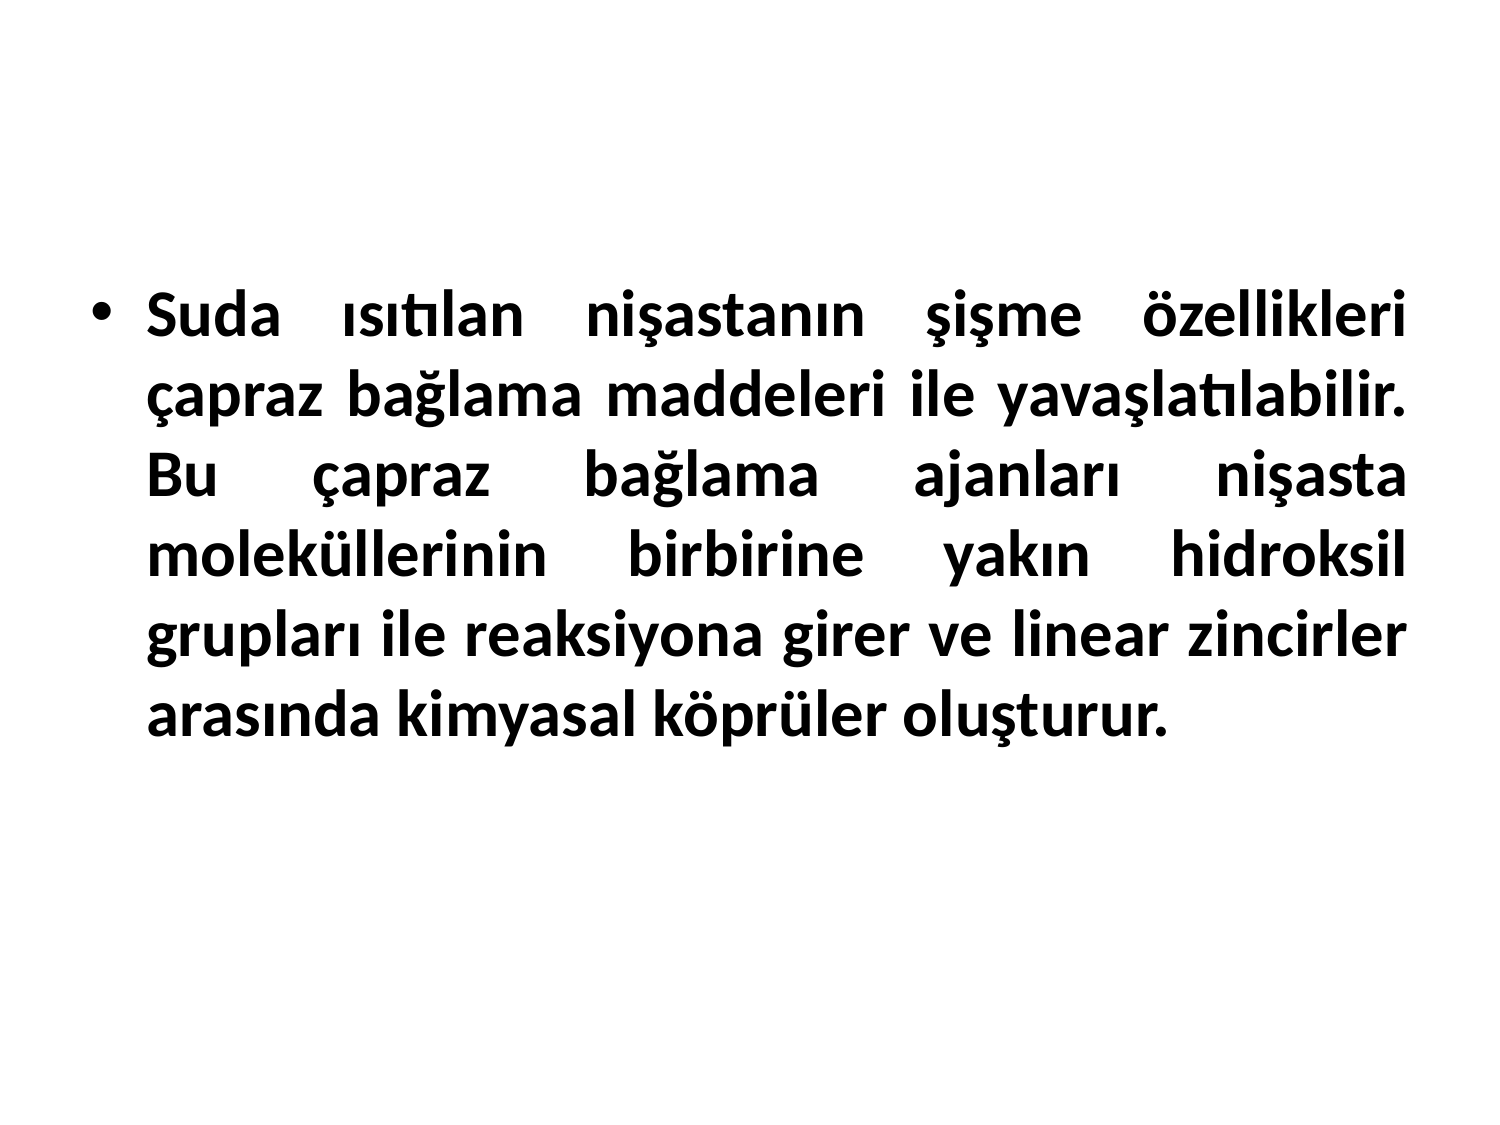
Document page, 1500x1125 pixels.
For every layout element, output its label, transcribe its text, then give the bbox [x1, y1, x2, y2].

list Suda ısıtılan nişastanın şişme özellikleri çapraz bağlama maddeleri ile yavaşlatılabilir. Bu çapraz bağlama ajanları nişasta moleküllerinin birbirine yakın hidroksil grupları ile reaksiyona girer ve linear zincirler arasında kimyasal köprüler oluşturur. [75, 262, 1425, 1005]
